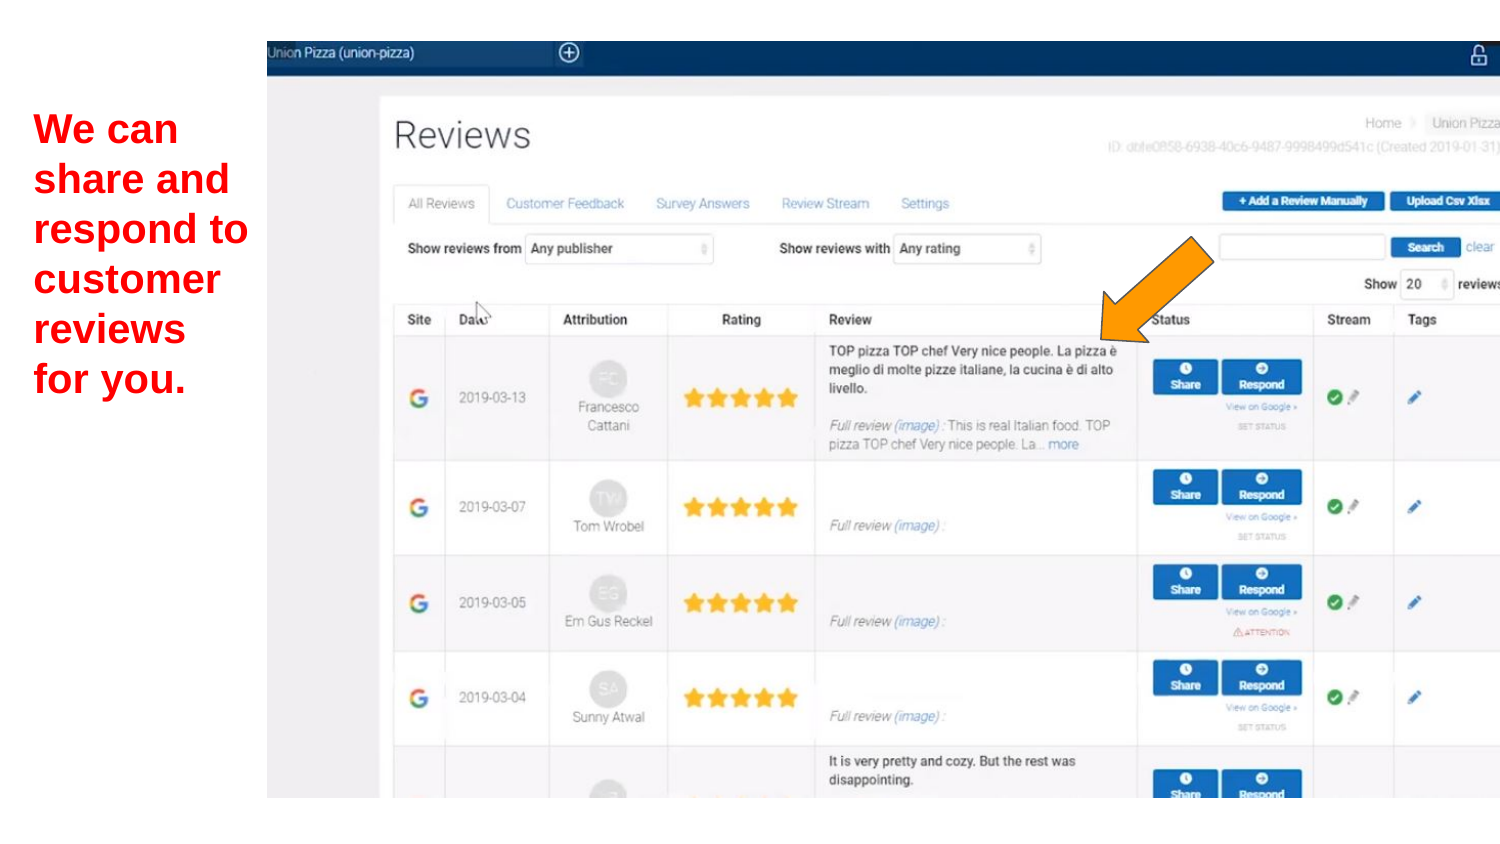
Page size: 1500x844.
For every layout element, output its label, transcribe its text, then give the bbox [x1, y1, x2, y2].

text_box We can share and respond to customer reviews for you. [18, 86, 261, 160]
picture [266, 41, 1500, 798]
